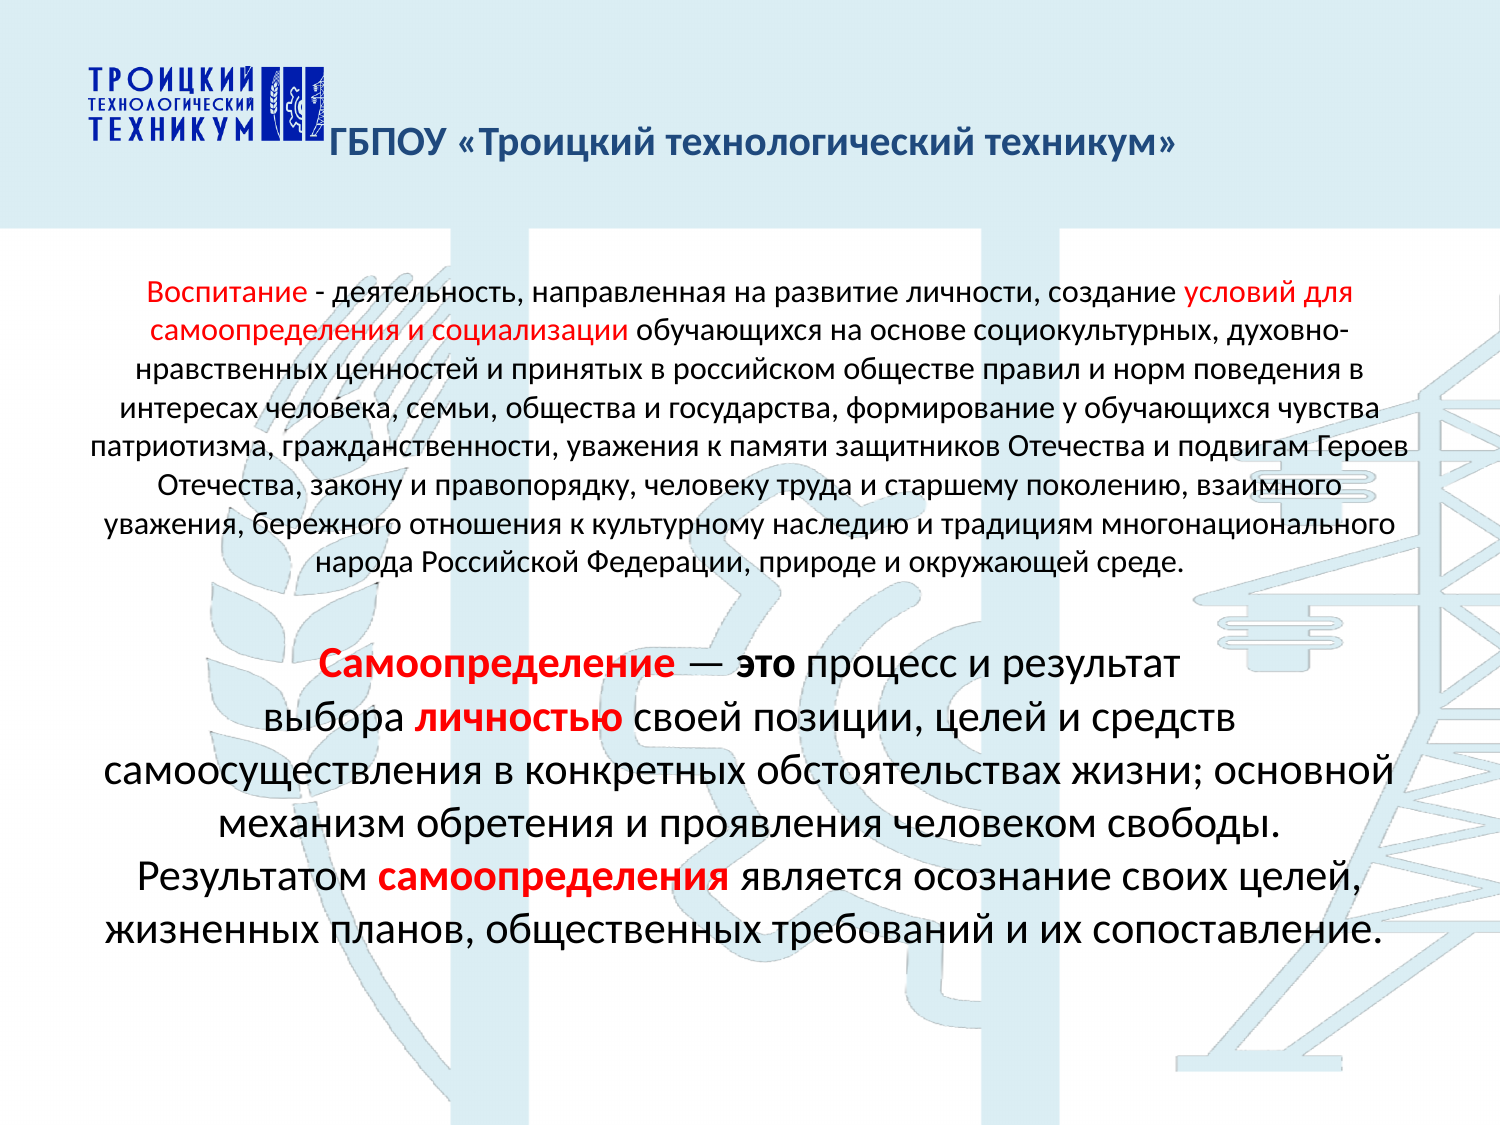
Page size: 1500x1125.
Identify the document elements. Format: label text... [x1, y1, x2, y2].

picture [0, 0, 1500, 1125]
list Воспитание - деятельность, направленная на развитие личности, создание условий для самоопределения и социализации обучающихся на основе социокультурных, духовно-нравственных ценностей и принятых в российском обществе правил и норм поведения в интересах человека, семьи, общества и государства, формирование у обучающихся чувства патриотизма, гражданственности, уважения к памяти защитников Отечества и подвигам Героев Отечества, закону и правопорядку, человеку труда и старшему поколению, взаимного уважения, бережного отношения к культурному наследию и традициям многонационального народа Российской Федерации, природе и окружающей среде. Самоопределение — это процесс и результат выбора личностью своей позиции, целей и средств самоосуществления в конкретных обстоятельствах жизни; основной механизм обретения и проявления человеком свободы. Результатом самоопределения является осознание своих целей, жизненных планов, общественных требований и их сопоставление. [75, 262, 1425, 1005]
title ГБПОУ «Троицкий технологический техникум» [75, 45, 1425, 233]
